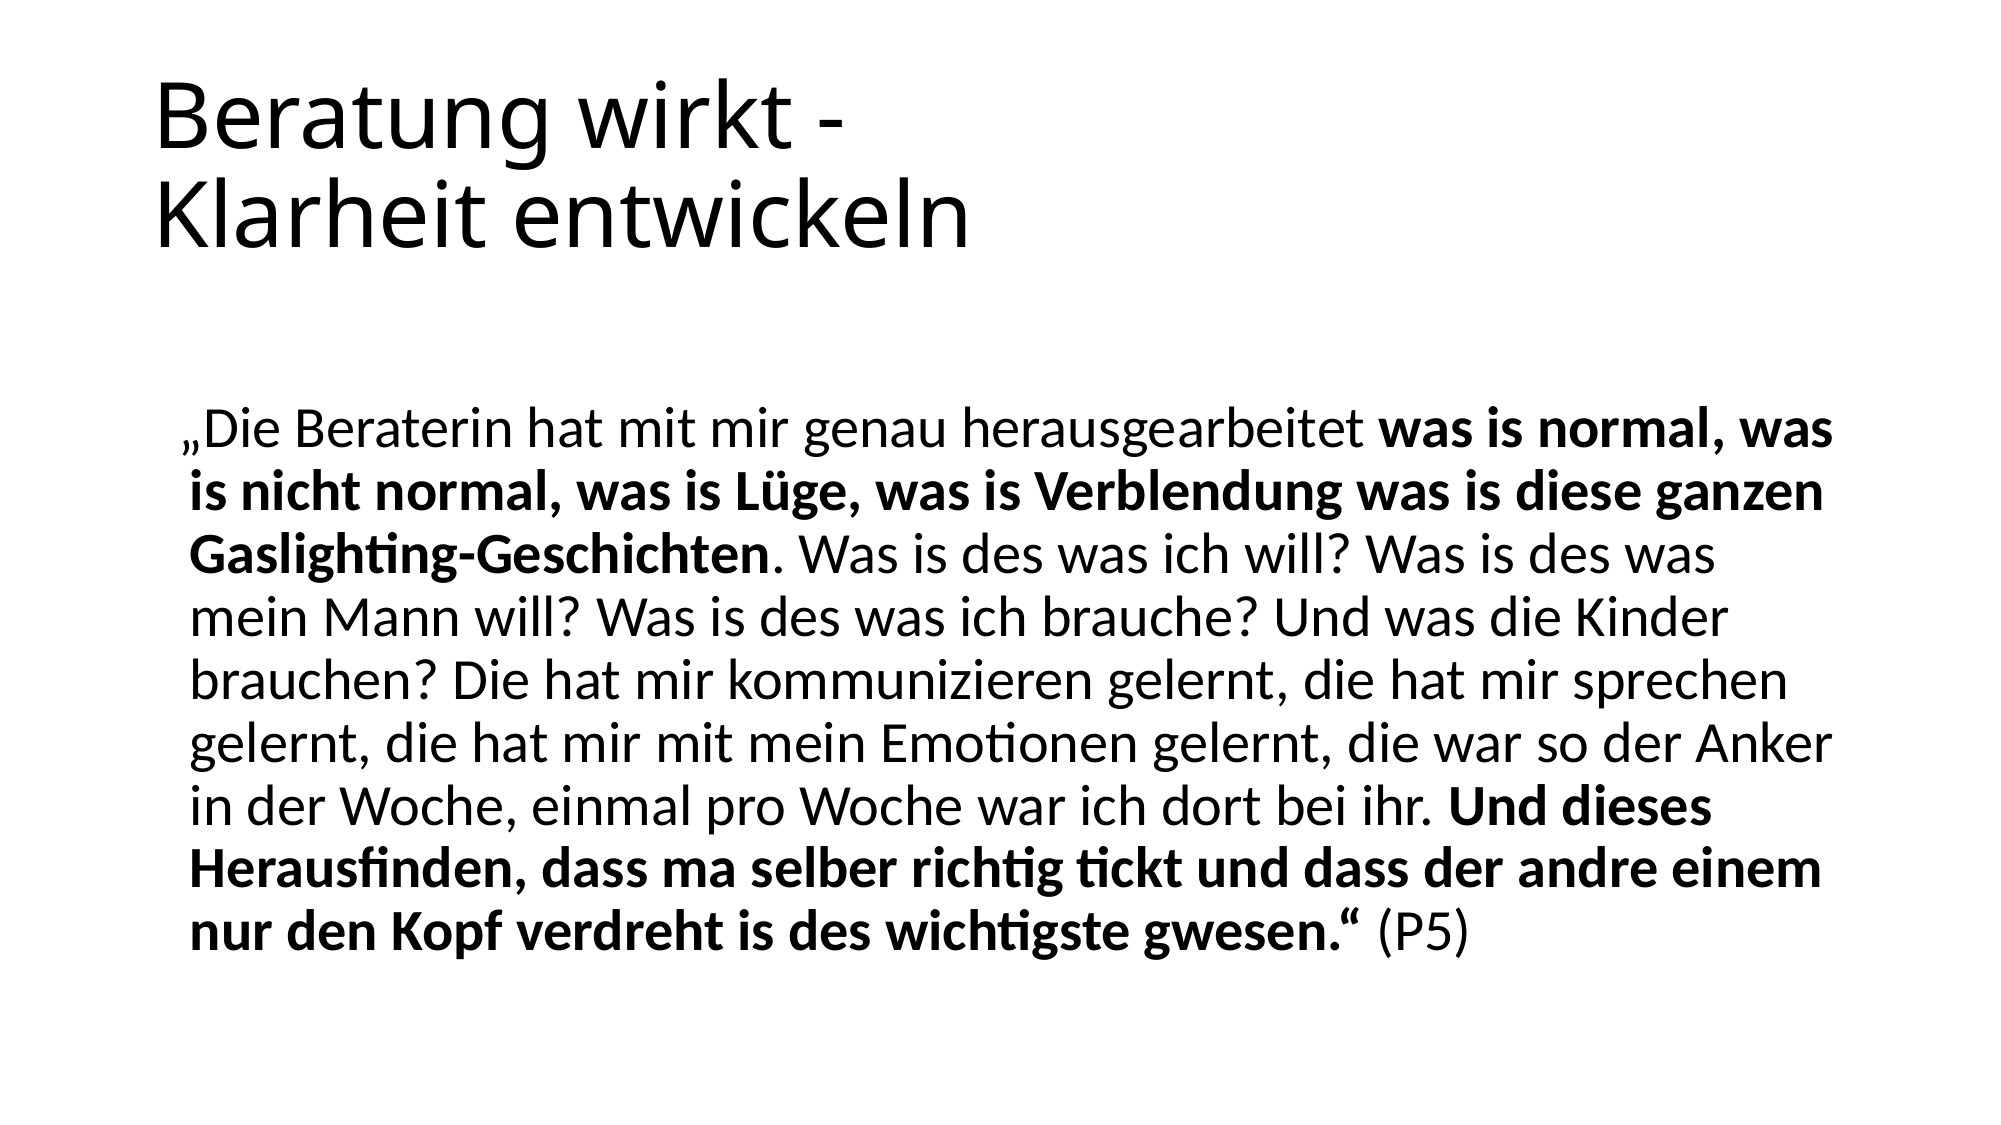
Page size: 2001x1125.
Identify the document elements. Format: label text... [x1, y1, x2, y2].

list „Die Beraterin hat mit mir genau herausgearbeitet was is normal, was is nicht normal, was is Lüge, was is Verblendung was is diese ganzen Gaslighting-Geschichten. Was is des was ich will? Was is des was mein Mann will? Was is des was ich brauche? Und was die Kinder brauchen? Die hat mir kommunizieren gelernt, die hat mir sprechen gelernt, die hat mir mit mein Emotionen gelernt, die war so der Anker in der Woche, einmal pro Woche war ich dort bei ihr. Und dieses Herausfinden, dass ma selber richtig tickt und dass der andre einem nur den Kopf verdreht is des wichtigste gwesen.“ (P5) [137, 299, 1863, 1014]
title Beratung wirkt - Klarheit entwickeln [137, 59, 1863, 278]
